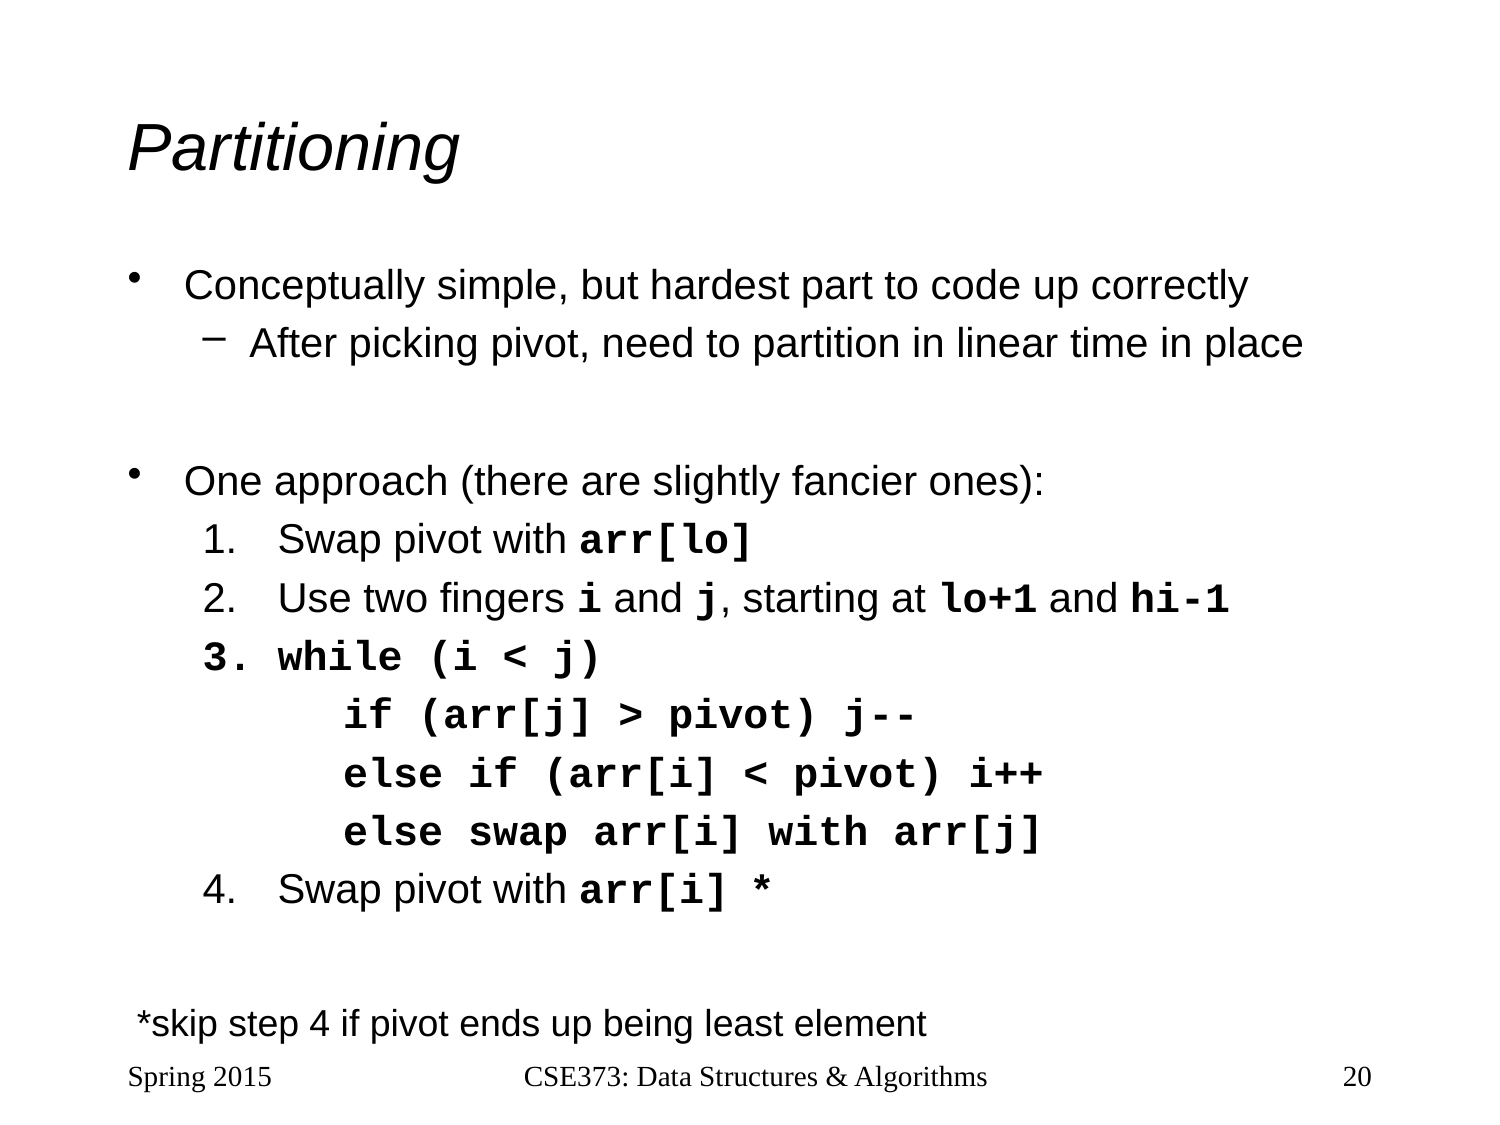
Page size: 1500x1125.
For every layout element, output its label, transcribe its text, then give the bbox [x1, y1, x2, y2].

title Partitioning [112, 49, 1388, 238]
list Conceptually simple, but hardest part to code up correctly After picking pivot, need to partition in linear time in place One approach (there are slightly fancier ones): Swap pivot with arr[lo] Use two fingers i and j, starting at lo+1 and hi-1 while (i < j) if (arr[j] > pivot) j-- else if (arr[i] < pivot) i++ else swap arr[i] with arr[j] Swap pivot with arr[i] * *skip step 4 if pivot ends up being least element [112, 249, 1388, 1026]
footer CSE373: Data Structures & Algorithms [474, 1049, 1038, 1125]
slide_number 20 [1074, 1049, 1388, 1125]
slide_number Spring 2015 [112, 1049, 426, 1125]
